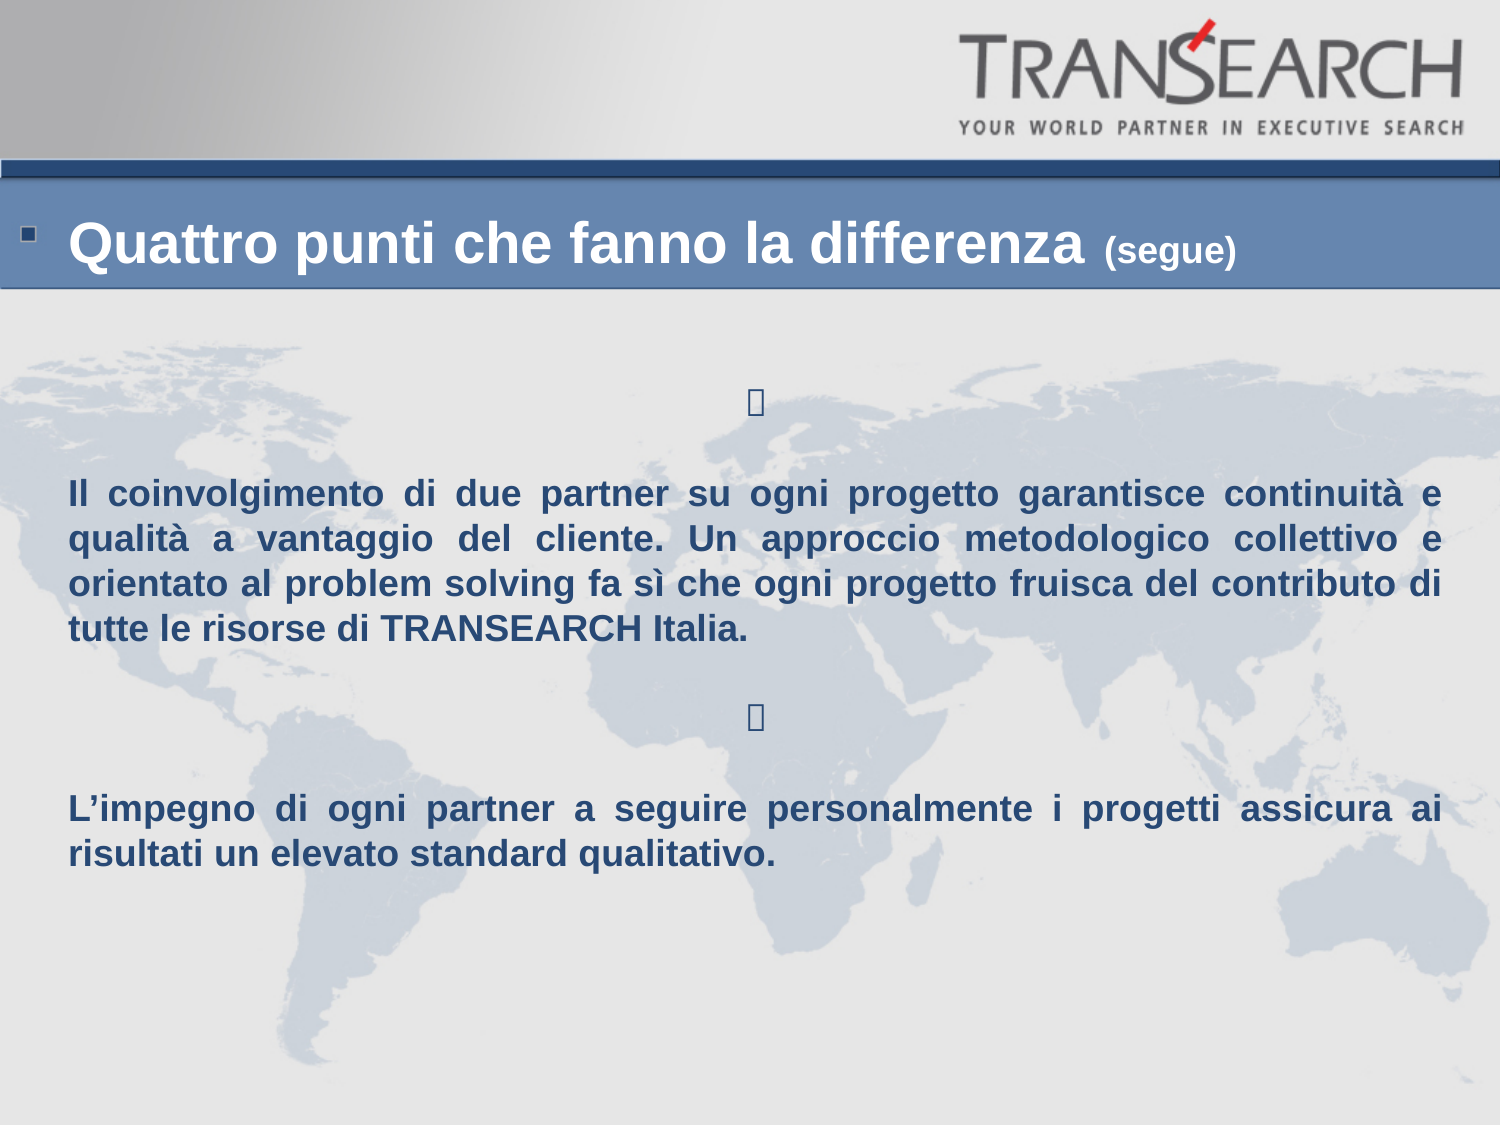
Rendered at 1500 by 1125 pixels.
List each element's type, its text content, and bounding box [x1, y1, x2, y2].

picture [0, 0, 1500, 1125]
list  Il coinvolgimento di due partner su ogni progetto garantisce continuità e qualità a vantaggio del cliente. Un approccio metodologico collettivo e orientato al problem solving fa sì che ogni progetto fruisca del contributo di tutte le risorse di TRANSEARCH Italia.  L’impegno di ogni partner a seguire personalmente i progetti assicura ai risultati un elevato standard qualitativo. [53, 326, 1459, 1071]
title Quattro punti che fanno la differenza (segue) [53, 195, 1459, 279]
